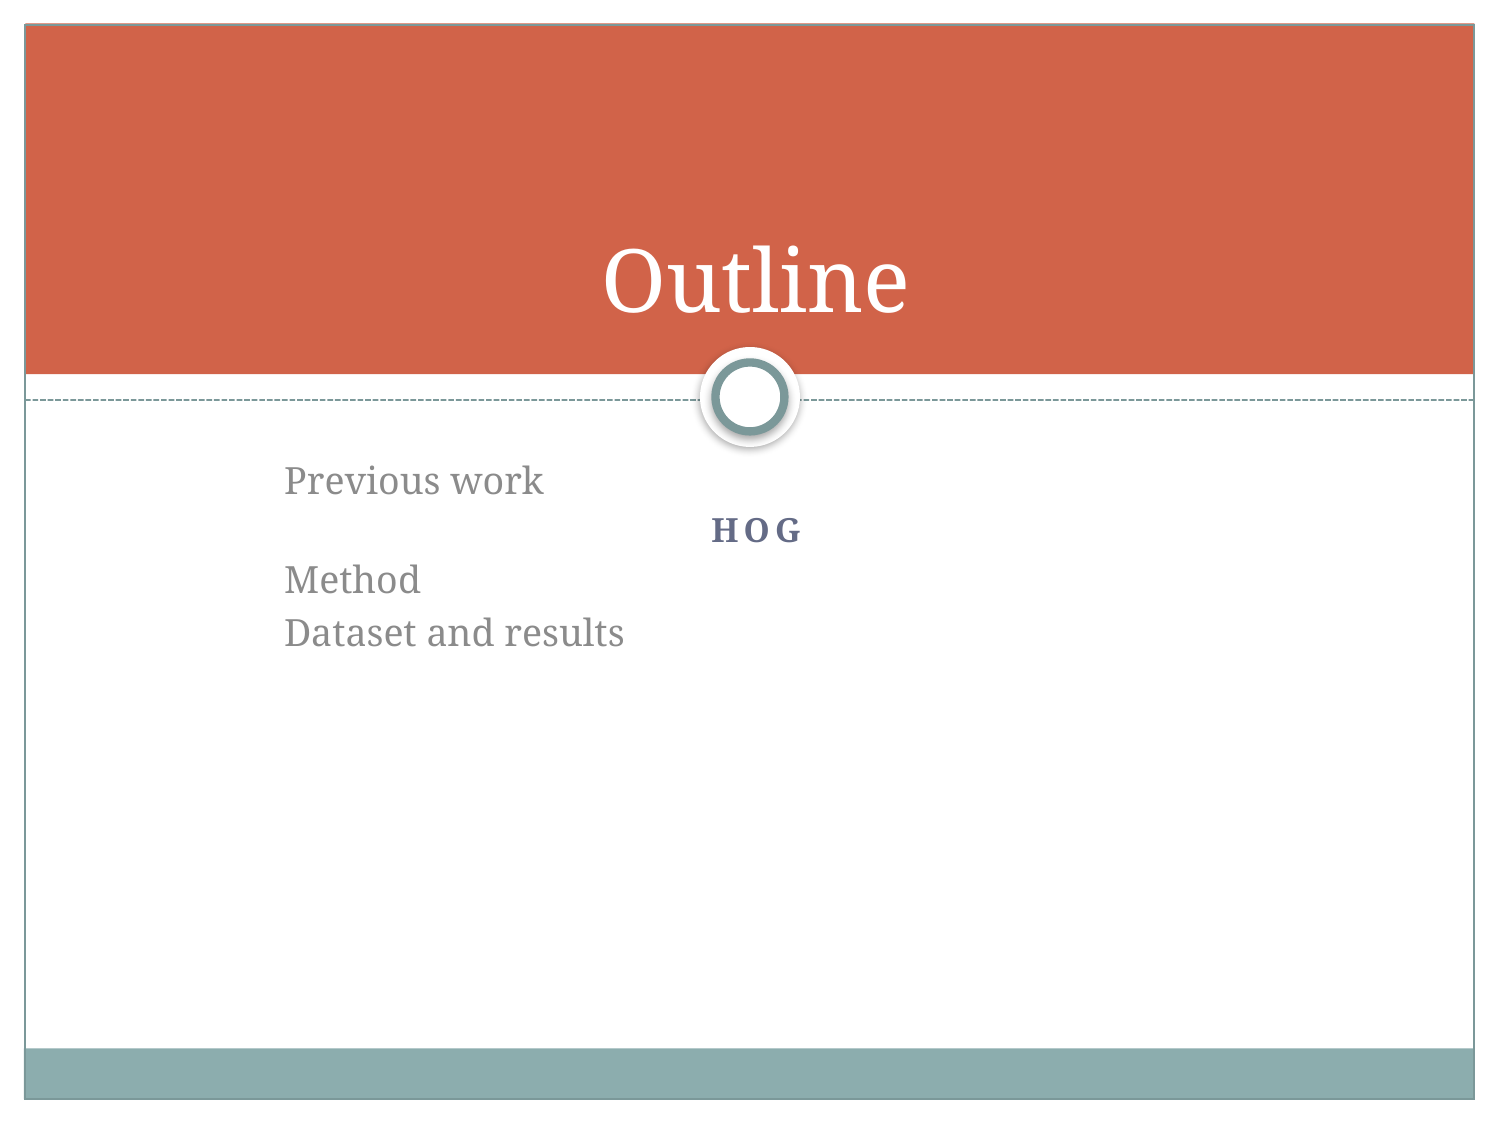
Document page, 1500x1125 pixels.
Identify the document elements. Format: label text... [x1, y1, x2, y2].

title Outline [118, 87, 1394, 338]
list Previous work Hog Method Dataset and results [224, 450, 1288, 725]
